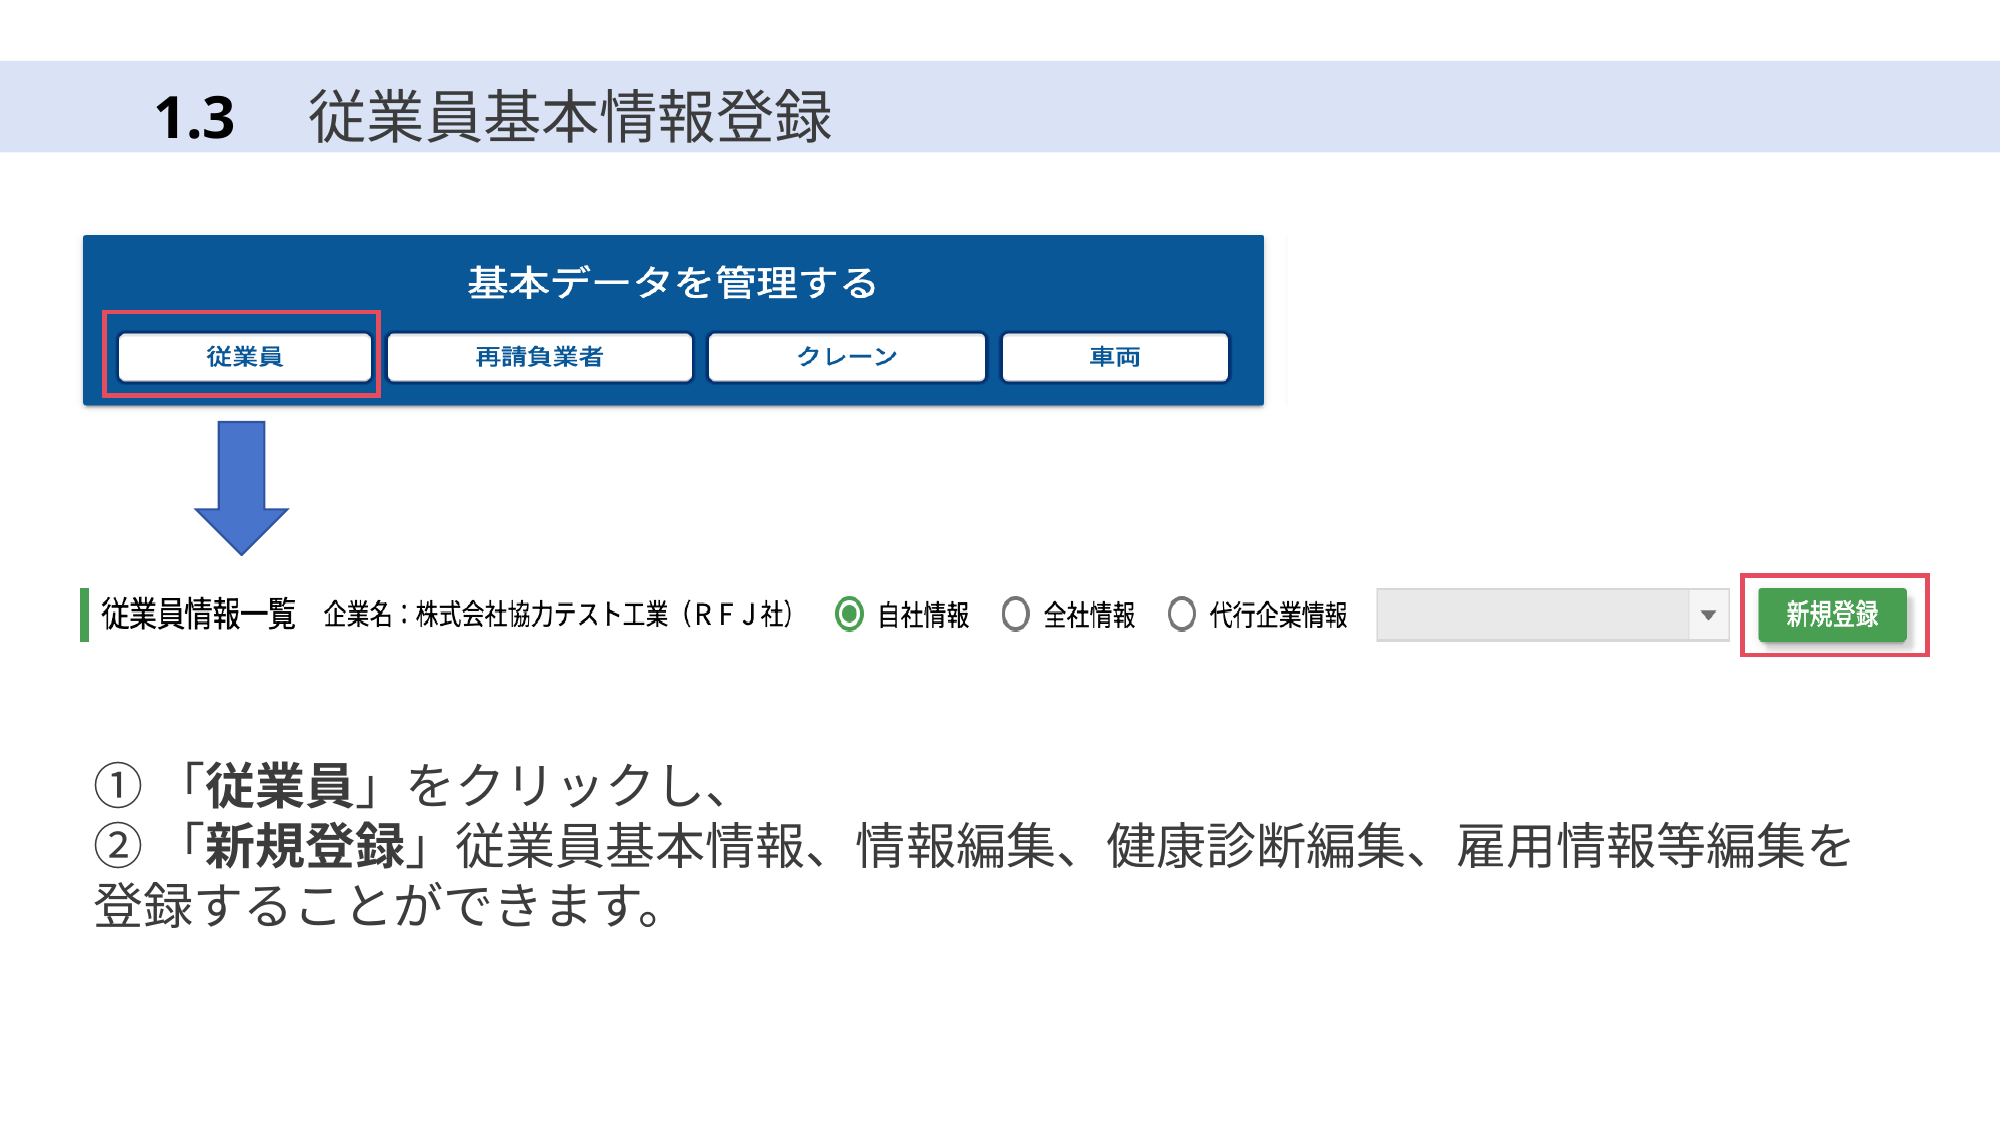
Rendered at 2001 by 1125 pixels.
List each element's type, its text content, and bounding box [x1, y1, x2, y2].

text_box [61, 223, 1288, 423]
text_box [924, 60, 2000, 154]
text_box 1.3 従業員基本情報登録 [61, 0, 924, 158]
picture [61, 555, 1966, 671]
text_box [0, 60, 61, 154]
text_box ①「従業員」をクリックし、 ②「新規登録」従業員基本情報、情報編集、健康診断編集、雇用情報等編集を登録することができます。 [78, 746, 1889, 1024]
text_box [193, 423, 290, 555]
